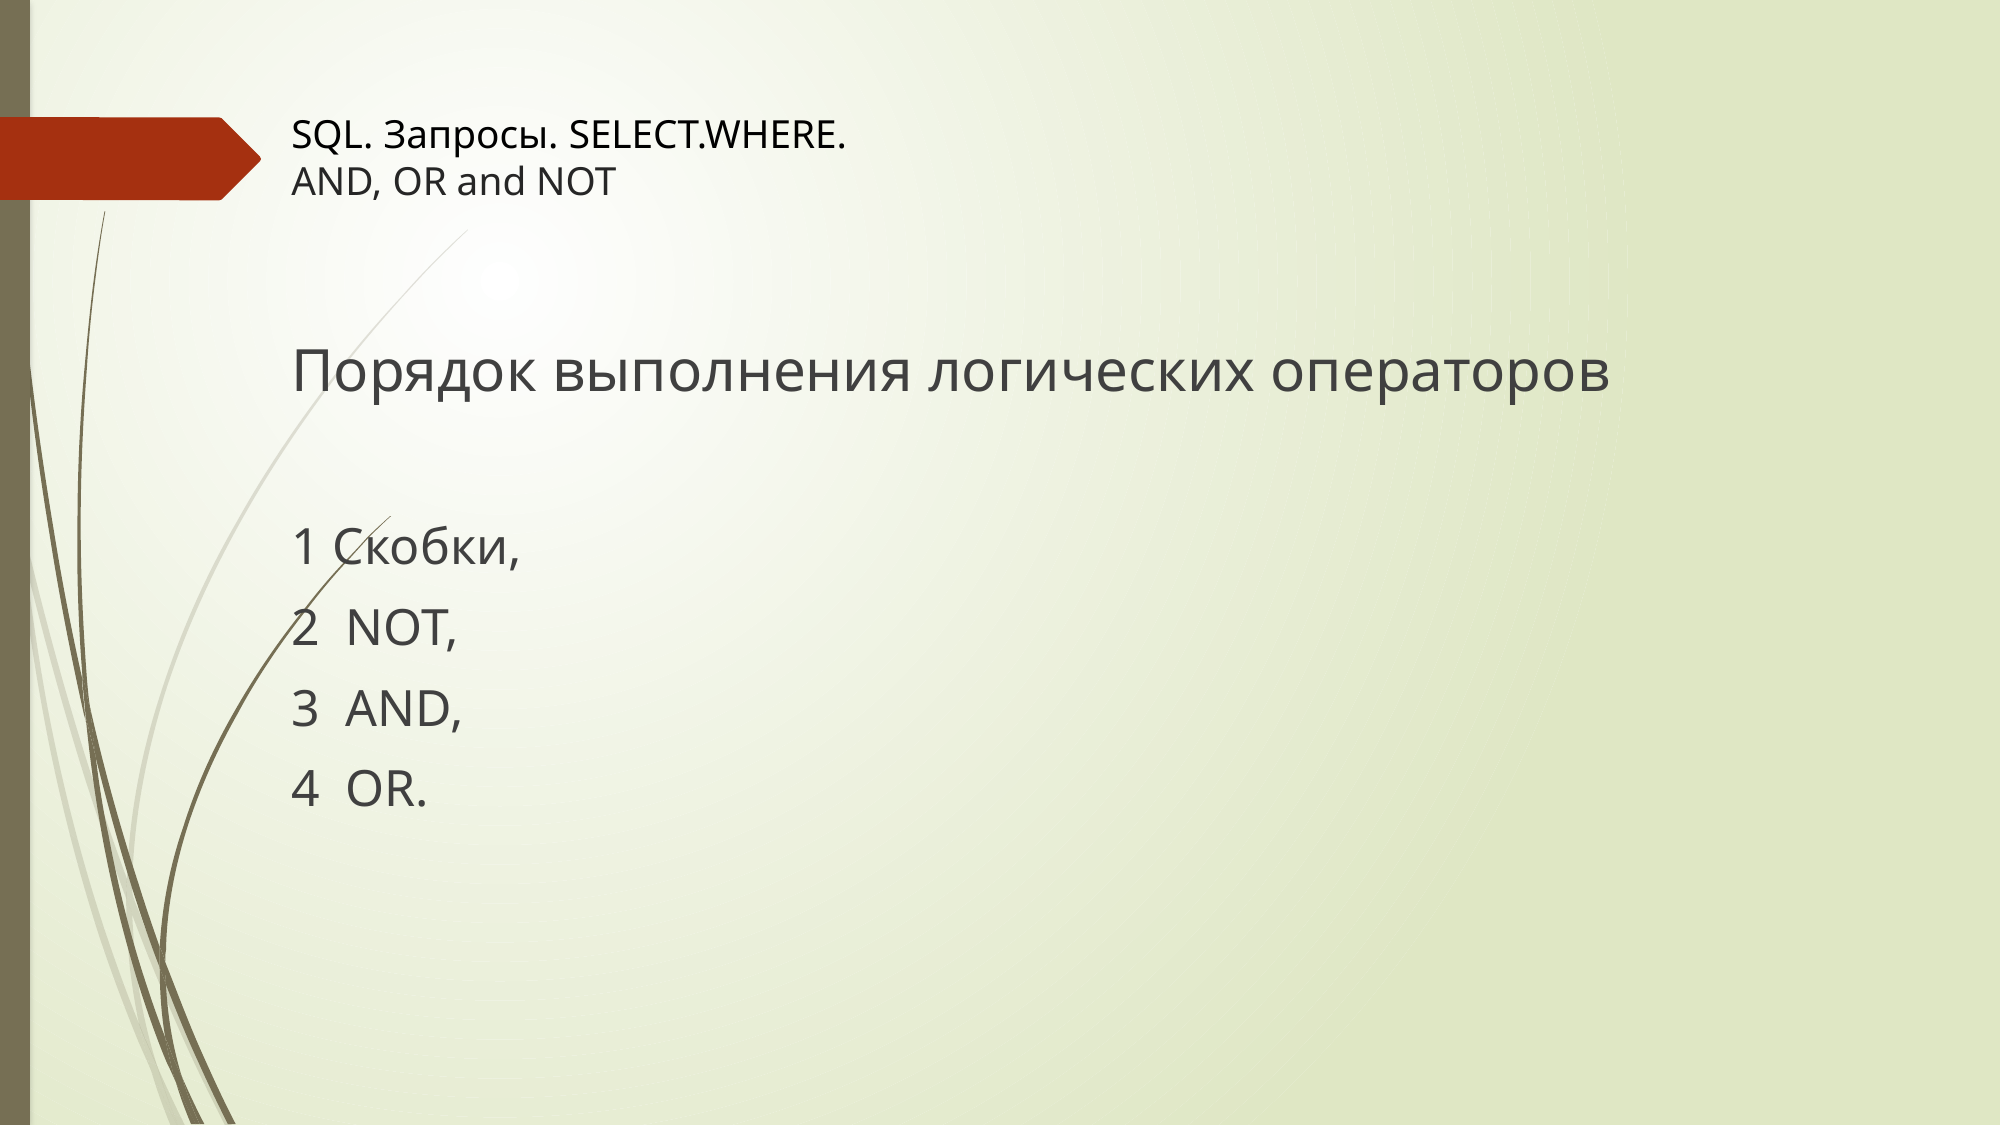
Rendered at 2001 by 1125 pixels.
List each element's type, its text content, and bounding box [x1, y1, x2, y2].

title SQL. Запросы. SELECT.WHERE. AND, OR and NOT [276, 102, 1947, 260]
text_box [91, 148, 1817, 260]
list Порядок выполнения логических операторов 1 Скобки, 2 NOT, 3 AND, 4 OR. [276, 259, 1888, 939]
text_box [251, 260, 1727, 398]
